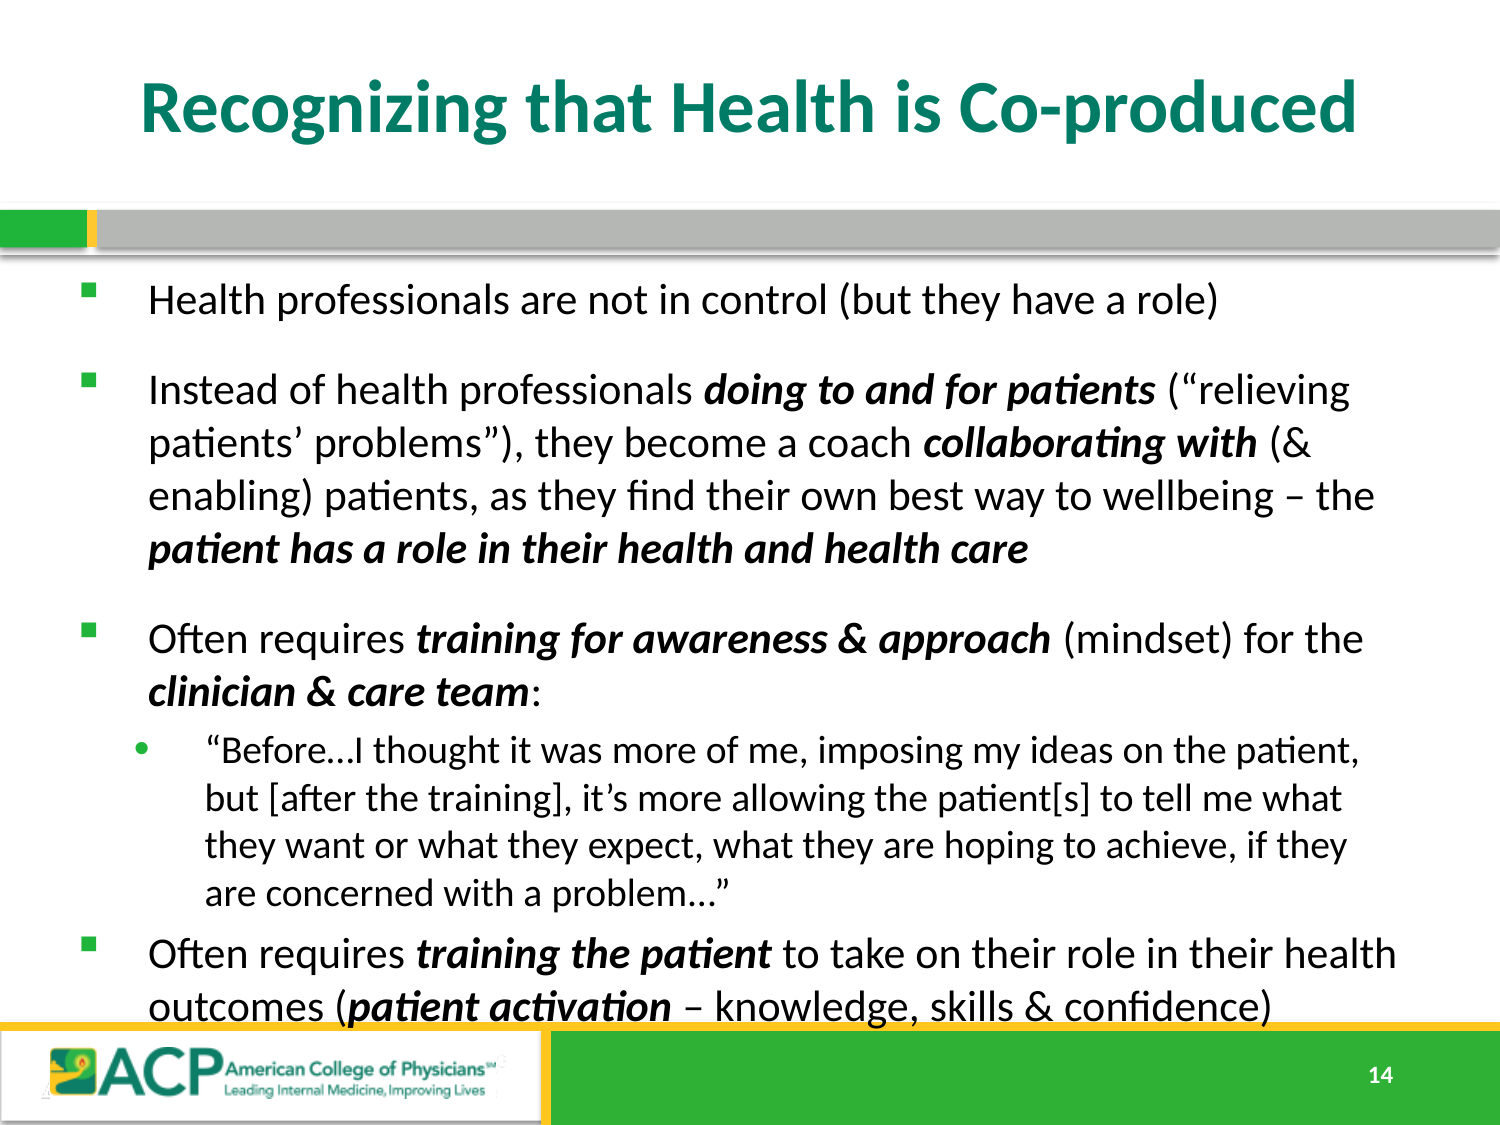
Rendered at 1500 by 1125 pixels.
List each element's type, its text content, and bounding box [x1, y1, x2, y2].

picture [50, 1047, 496, 1099]
title Recognizing that Health is Co-produced [62, 4, 1438, 202]
list Health professionals are not in control (but they have a role) Instead of health professionals doing to and for patients (“relieving patients’ problems”), they become a coach collaborating with (& enabling) patients, as they find their own best way to wellbeing – the patient has a role in their health and health care Often requires training for awareness & approach (mindset) for the clinician & care team: “Before…I thought it was more of me, imposing my ideas on the patient, but [after the training], it’s more allowing the patient[s] to tell me what they want or what they expect, what they are hoping to achieve, if they are concerned with a problem...” Often requires training the patient to take on their role in their health outcomes (patient activation – knowledge, skills & confidence) [62, 262, 1425, 1050]
